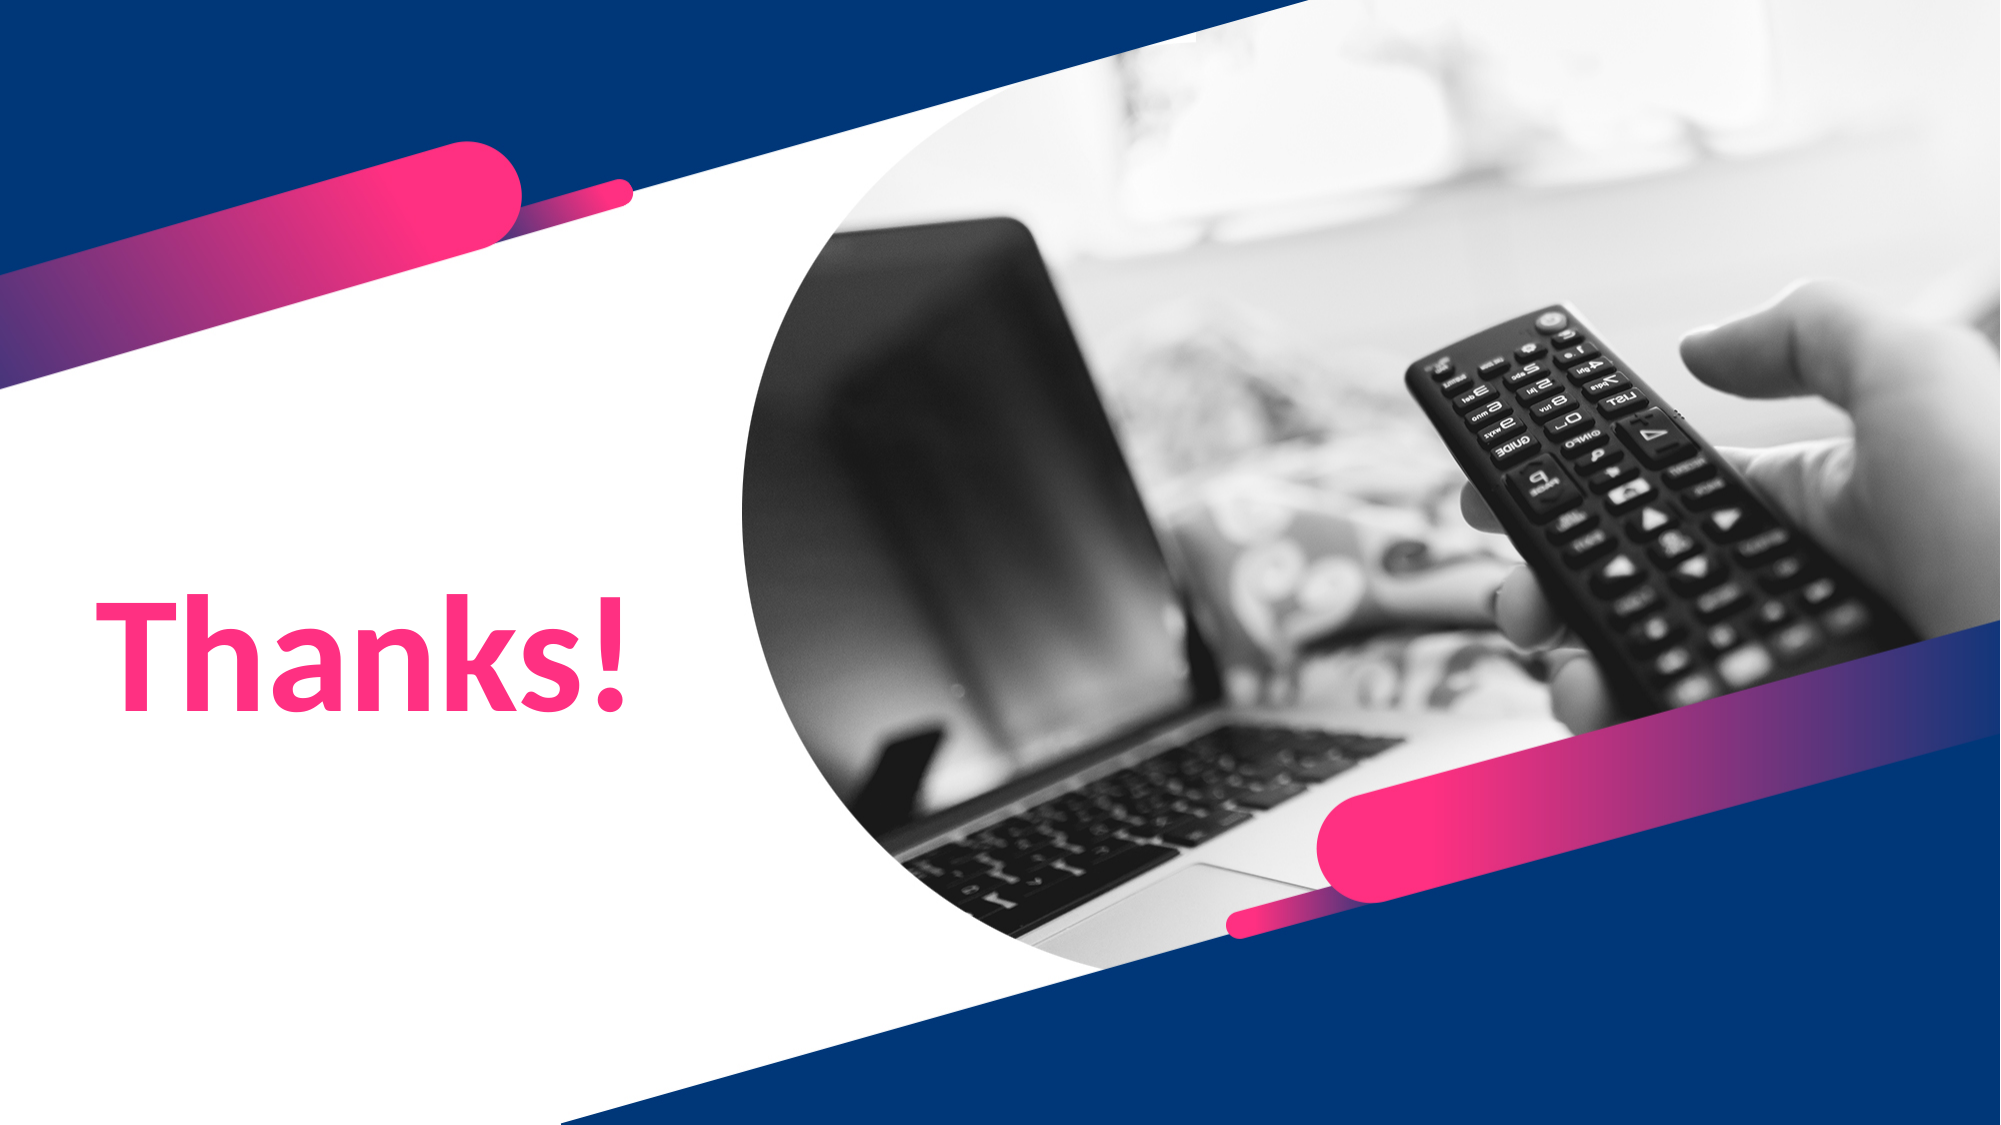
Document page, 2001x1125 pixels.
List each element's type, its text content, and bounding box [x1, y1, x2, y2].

title Thanks! [78, 444, 883, 847]
picture [0, 0, 2000, 1125]
